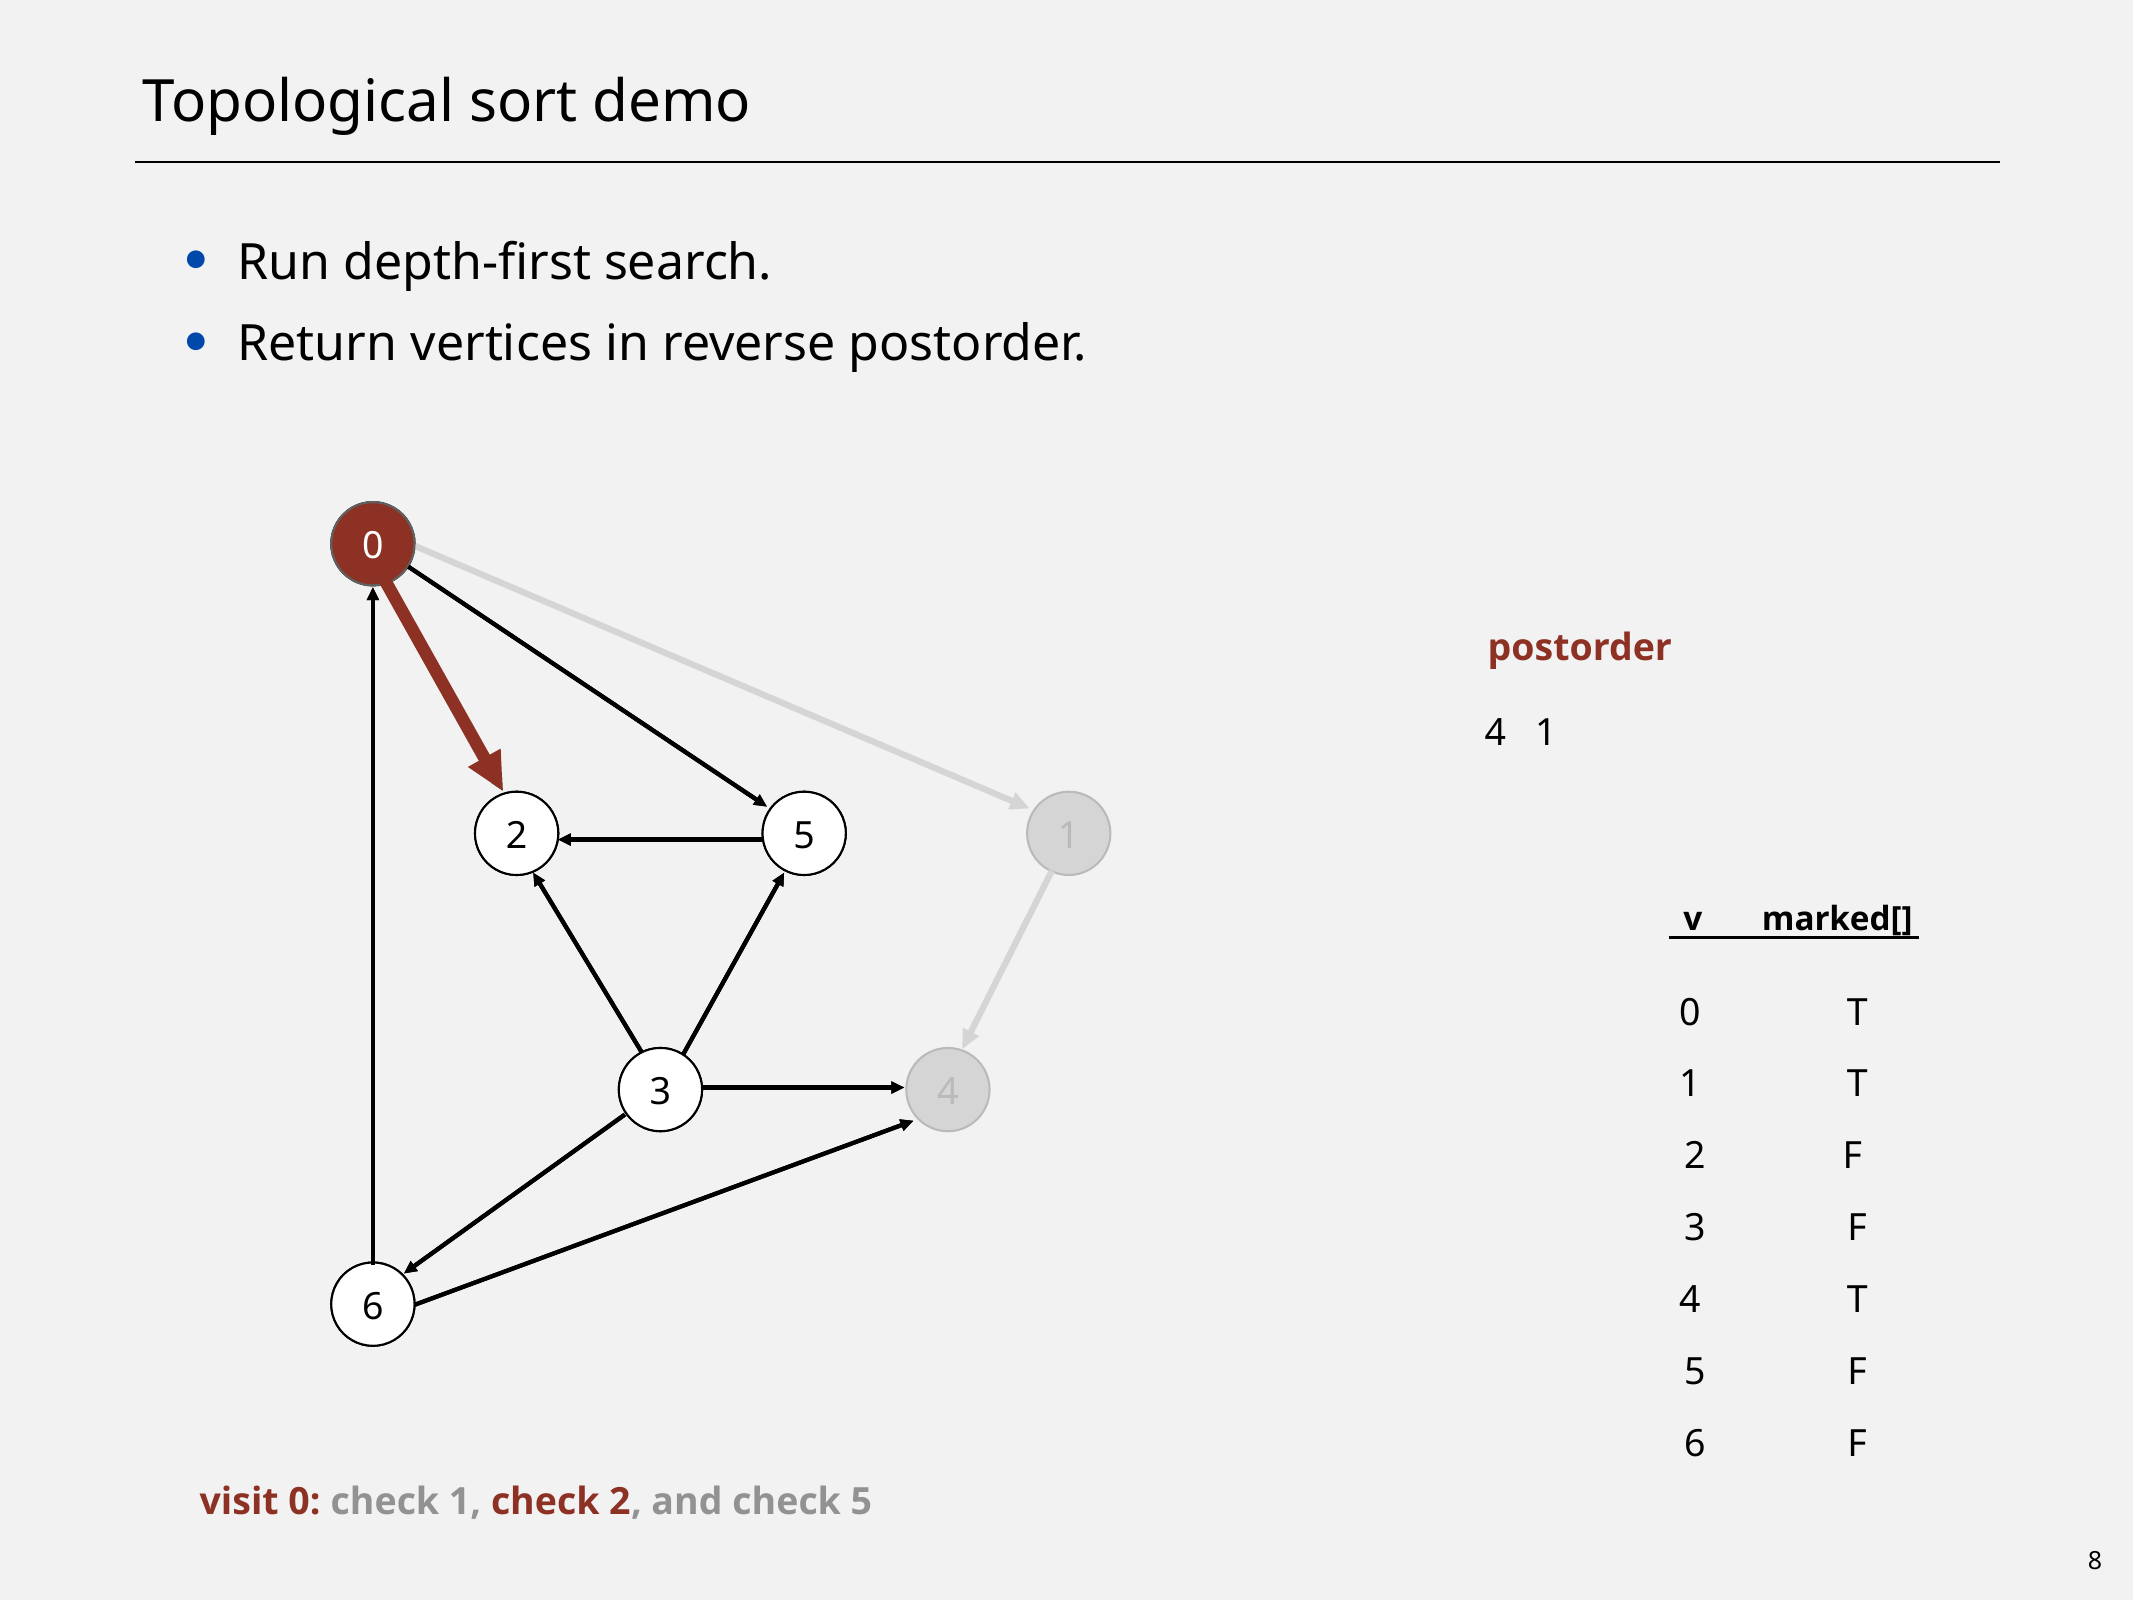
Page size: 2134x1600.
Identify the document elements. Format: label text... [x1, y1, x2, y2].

text_box marked[] [1743, 868, 1931, 946]
slide_number 8 [2069, 1538, 2121, 1586]
title Topological sort demo [132, 0, 2001, 134]
text_box v [1665, 868, 1721, 946]
text_box T T F F T F F [1795, 952, 1919, 1473]
text_box visit 0: check 1, check 2, and check 5 [181, 1445, 891, 1530]
text_box postorder [1469, 591, 1691, 676]
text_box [330, 501, 1111, 1347]
text_box 4 1 [1466, 677, 1982, 762]
text_box 0 1 2 3 4 5 6 [1633, 952, 1757, 1473]
list Run depth-first search. Return vertices in reverse postorder. [132, 207, 2001, 1543]
